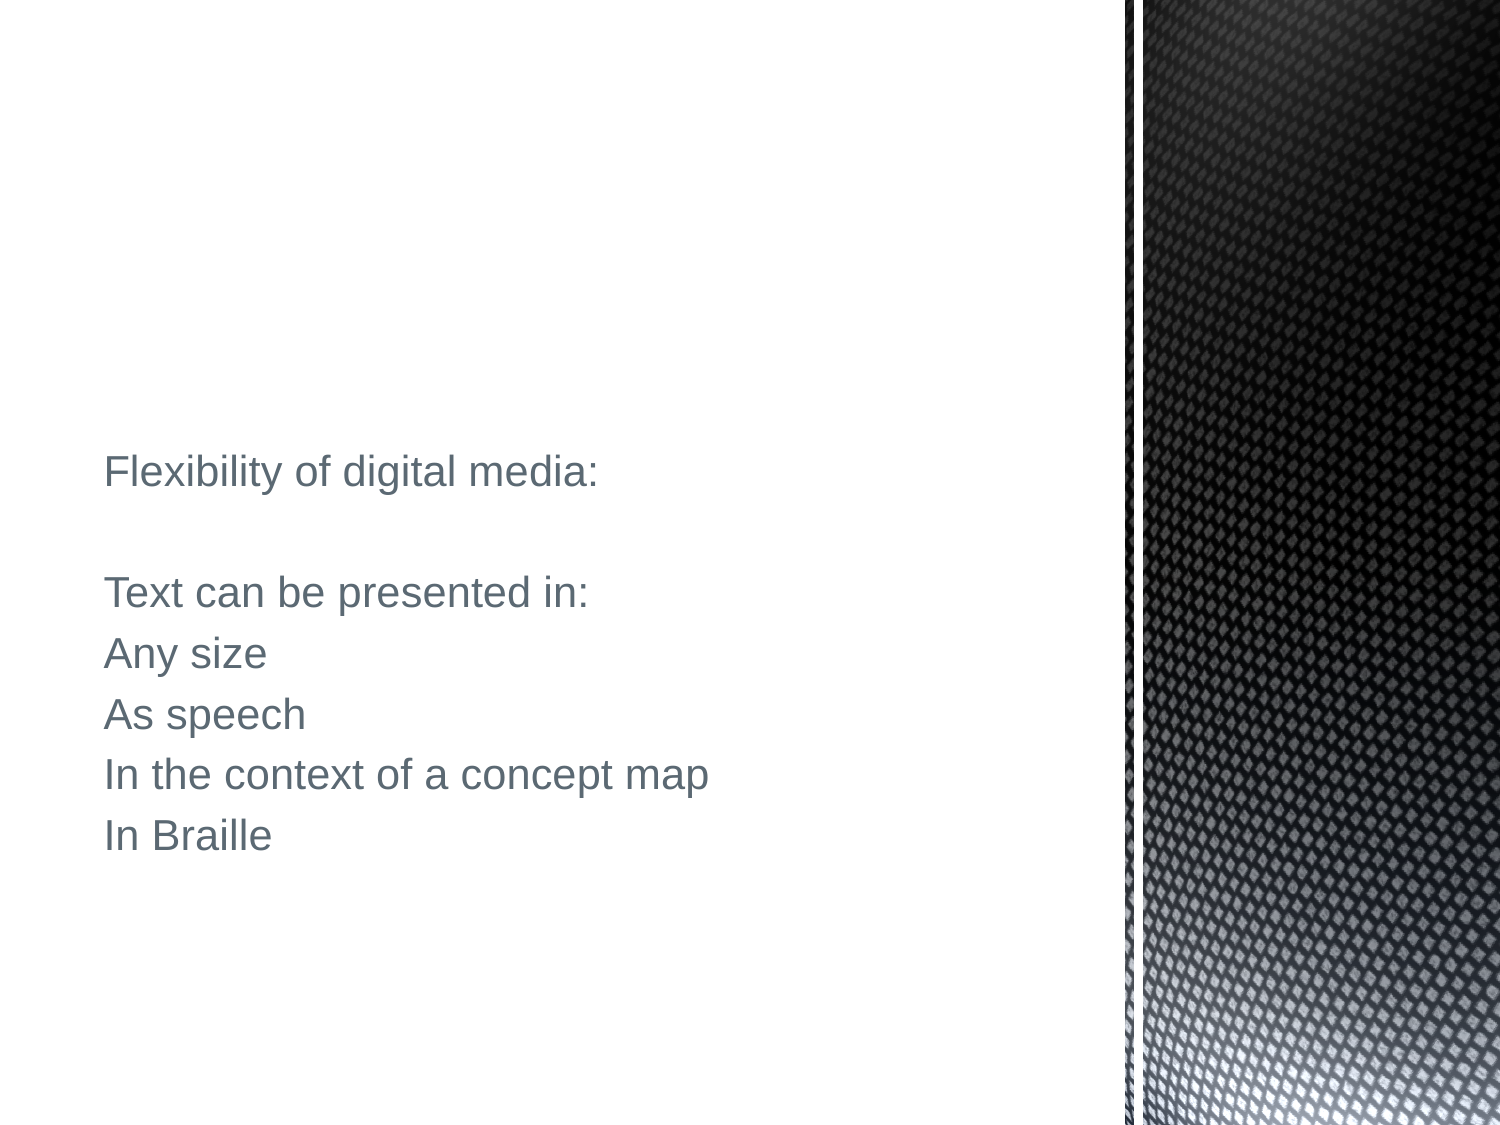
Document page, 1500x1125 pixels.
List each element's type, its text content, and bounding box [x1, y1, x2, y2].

list Flexibility of digital media: Text can be presented in: Any size As speech In the context of a concept map In Braille [88, 278, 1000, 870]
picture [1125, 0, 1500, 1125]
